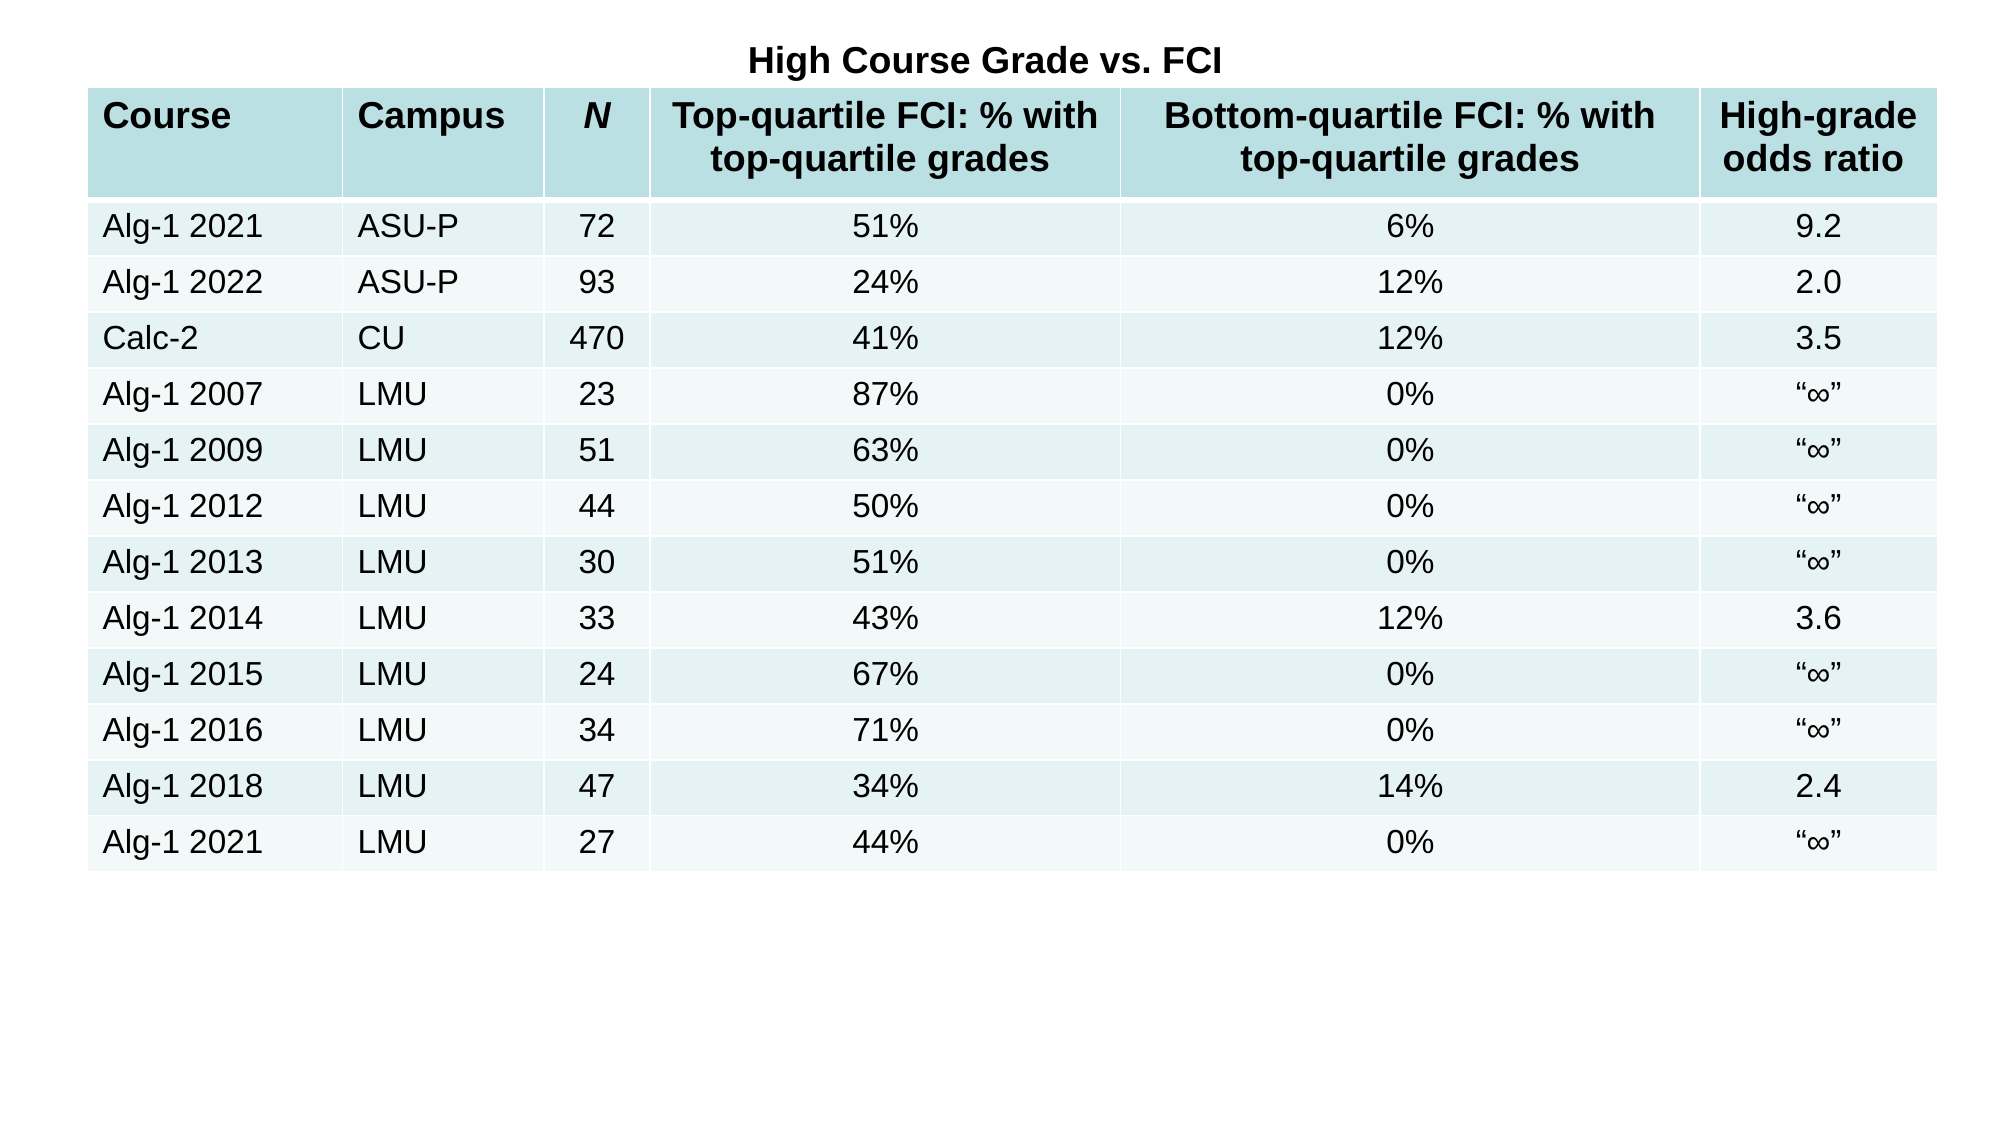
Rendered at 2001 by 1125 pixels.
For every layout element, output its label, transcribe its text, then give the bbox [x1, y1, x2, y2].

table_cell 14% [1121, 761, 1699, 815]
table_cell LMU [343, 816, 543, 871]
table_cell “∞” [1701, 816, 1937, 871]
table_cell 51% [651, 203, 1120, 255]
table_cell Alg-1 2013 [88, 537, 342, 591]
table_cell Alg-1 2015 [88, 649, 342, 703]
table_cell 23 [545, 369, 649, 423]
table_cell 12% [1121, 313, 1699, 367]
text_box High Course Grade vs. FCI [287, 28, 1684, 89]
table_cell 33 [545, 593, 649, 647]
table_cell 44% [651, 816, 1120, 871]
table_header Course [88, 88, 342, 197]
table_cell “∞” [1701, 369, 1937, 423]
table_header Bottom-quartile FCI: % with top-quartile grades [1121, 88, 1699, 197]
table_header N [545, 89, 649, 197]
table_cell 51 [545, 425, 649, 479]
table_cell Alg-1 2009 [88, 425, 342, 479]
table_cell Alg-1 2012 [88, 481, 342, 535]
table_cell 71% [651, 705, 1120, 759]
table_cell 72 [545, 203, 649, 255]
table_cell ASU-P [343, 257, 543, 311]
table_cell 0% [1121, 481, 1699, 535]
table_cell 87% [651, 369, 1120, 423]
table_cell LMU [343, 369, 543, 423]
table_cell “∞” [1701, 481, 1937, 535]
table_cell 0% [1121, 425, 1699, 479]
table_cell LMU [343, 593, 543, 647]
table_cell 0% [1121, 816, 1699, 871]
table_cell 41% [651, 313, 1120, 367]
table_cell 44 [545, 481, 649, 535]
table_header Campus [343, 89, 543, 197]
table_cell 12% [1121, 593, 1699, 647]
table_cell 30 [545, 537, 649, 591]
table_cell Alg-1 2016 [88, 705, 342, 759]
table_cell 24% [651, 257, 1120, 311]
table_cell 24 [545, 649, 649, 703]
table_cell 6% [1121, 203, 1699, 255]
table_cell LMU [343, 705, 543, 759]
table_cell 3.6 [1701, 593, 1937, 647]
table_cell 47 [545, 761, 649, 815]
table_cell ASU-P [343, 203, 543, 255]
table_cell 470 [545, 313, 649, 367]
table_cell LMU [343, 649, 543, 703]
table_cell Calc-2 [88, 313, 342, 367]
table_cell Alg-1 2014 [88, 593, 342, 647]
table_cell Alg-1 2021 [88, 203, 342, 255]
table_cell Alg-1 2018 [88, 761, 342, 815]
table_cell 9.2 [1701, 203, 1937, 255]
table_cell 12% [1121, 257, 1699, 311]
table_cell LMU [343, 761, 543, 815]
table_cell 3.5 [1701, 313, 1937, 367]
table_cell “∞” [1701, 649, 1937, 703]
table_cell 93 [545, 257, 649, 311]
table_cell CU [343, 313, 543, 367]
table_cell Alg-1 2022 [88, 257, 342, 311]
table_cell 27 [545, 816, 649, 871]
table_header Top-quartile FCI: % with top-quartile grades [651, 89, 1120, 197]
table_cell “∞” [1701, 425, 1937, 479]
table_cell 63% [651, 425, 1120, 479]
table_cell 34 [545, 705, 649, 759]
table_cell LMU [343, 537, 543, 591]
table_cell LMU [343, 425, 543, 479]
table_cell 2.0 [1701, 257, 1937, 311]
table_cell 67% [651, 649, 1120, 703]
table_cell Alg-1 2007 [88, 369, 342, 423]
table_cell 0% [1121, 649, 1699, 703]
table_cell 0% [1121, 537, 1699, 591]
table_cell 51% [651, 537, 1120, 591]
table_cell LMU [343, 481, 543, 535]
table_cell Alg-1 2021 [88, 816, 342, 871]
table_cell 43% [651, 593, 1120, 647]
table_cell 0% [1121, 369, 1699, 423]
table_cell “∞” [1701, 705, 1937, 759]
table_cell 34% [651, 761, 1120, 815]
table_header High-grade odds ratio [1701, 88, 1937, 197]
table_cell 0% [1121, 705, 1699, 759]
table_cell 50% [651, 481, 1120, 535]
table_cell “∞” [1701, 537, 1937, 591]
table_cell 2.4 [1701, 761, 1937, 815]
